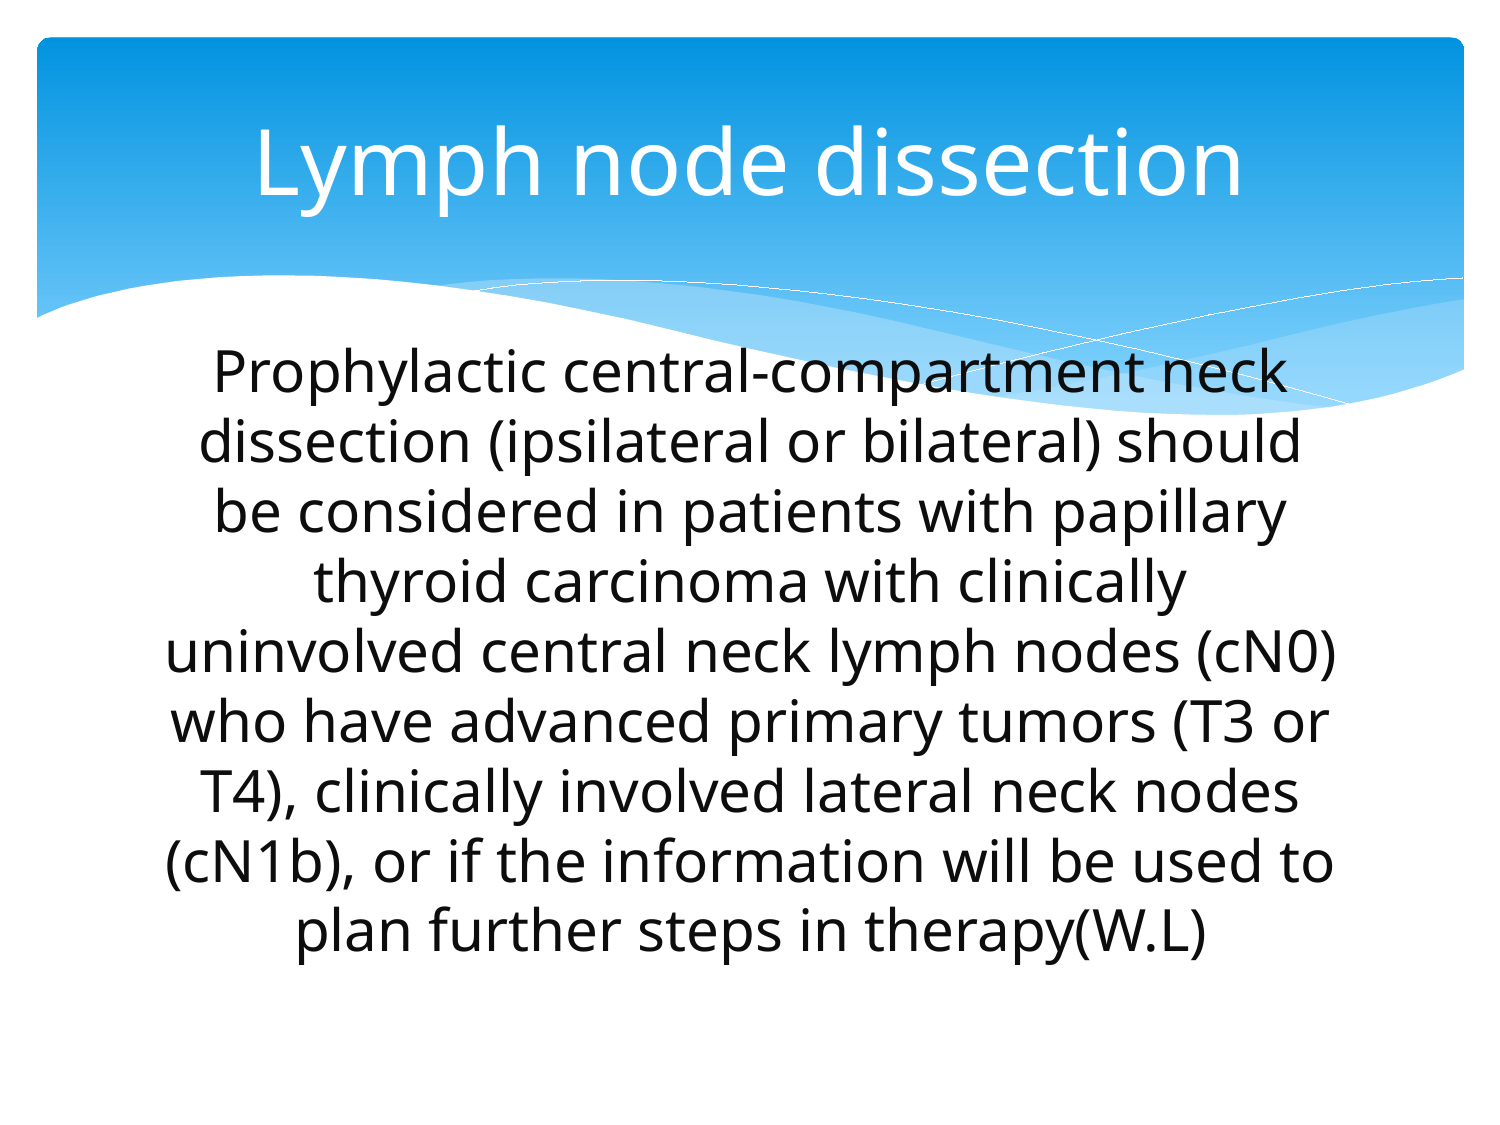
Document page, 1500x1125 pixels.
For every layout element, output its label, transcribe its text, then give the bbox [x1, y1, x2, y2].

list Prophylactic central-compartment neck dissection (ipsilateral or bilateral) should be considered in patients with papillary thyroid carcinoma with clinically uninvolved central neck lymph nodes (cN0) who have advanced primary tumors (T3 or T4), clinically involved lateral neck nodes (cN1b), or if the information will be used to plan further steps in therapy(W.L) [143, 326, 1359, 1005]
title Lymph node dissection [75, 55, 1425, 261]
